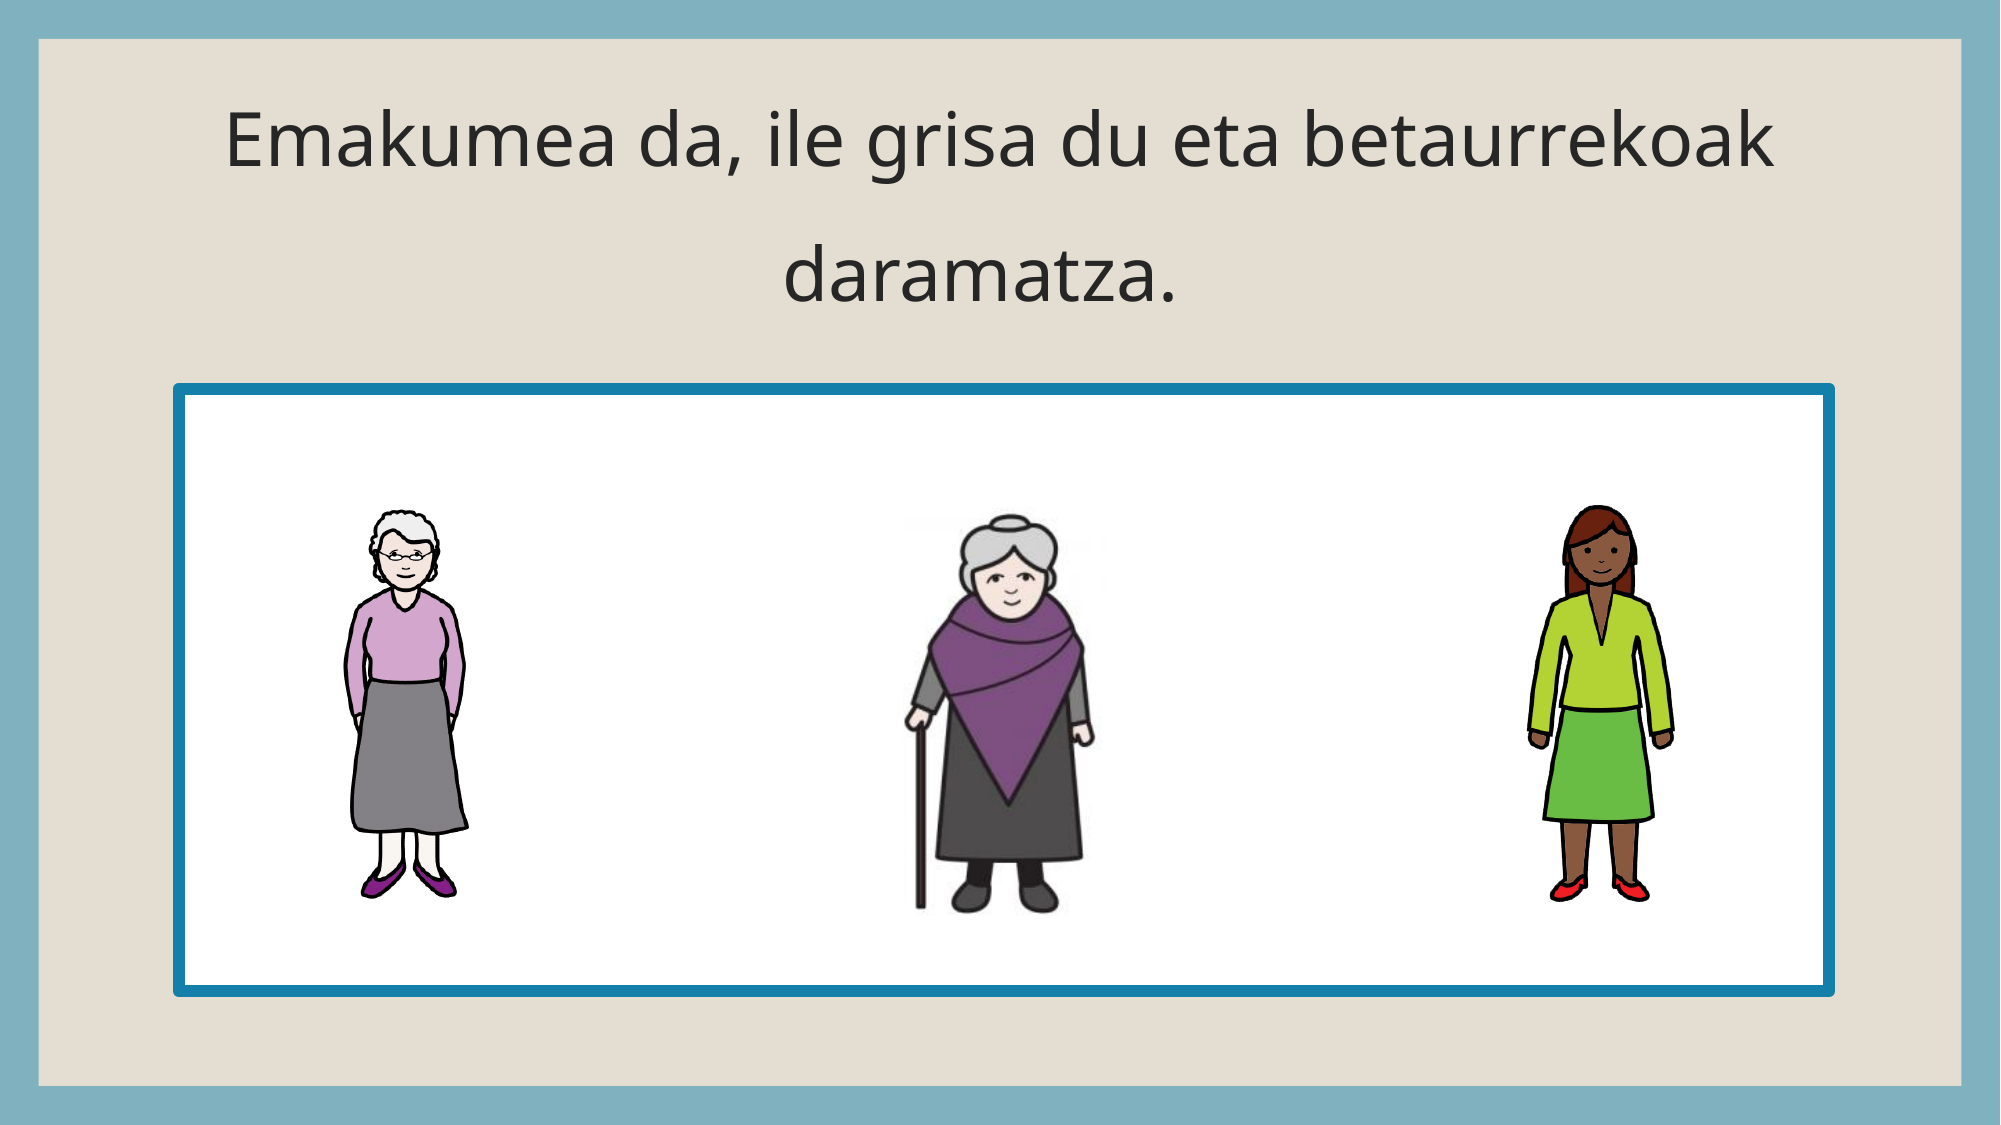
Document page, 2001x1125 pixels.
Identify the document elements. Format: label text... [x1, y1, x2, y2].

title Emakumea da, ile grisa du eta betaurrekoak daramatza. [174, 68, 1825, 294]
picture [333, 496, 479, 911]
picture [1521, 496, 1682, 910]
picture [890, 507, 1109, 921]
text_box [178, 388, 1830, 992]
